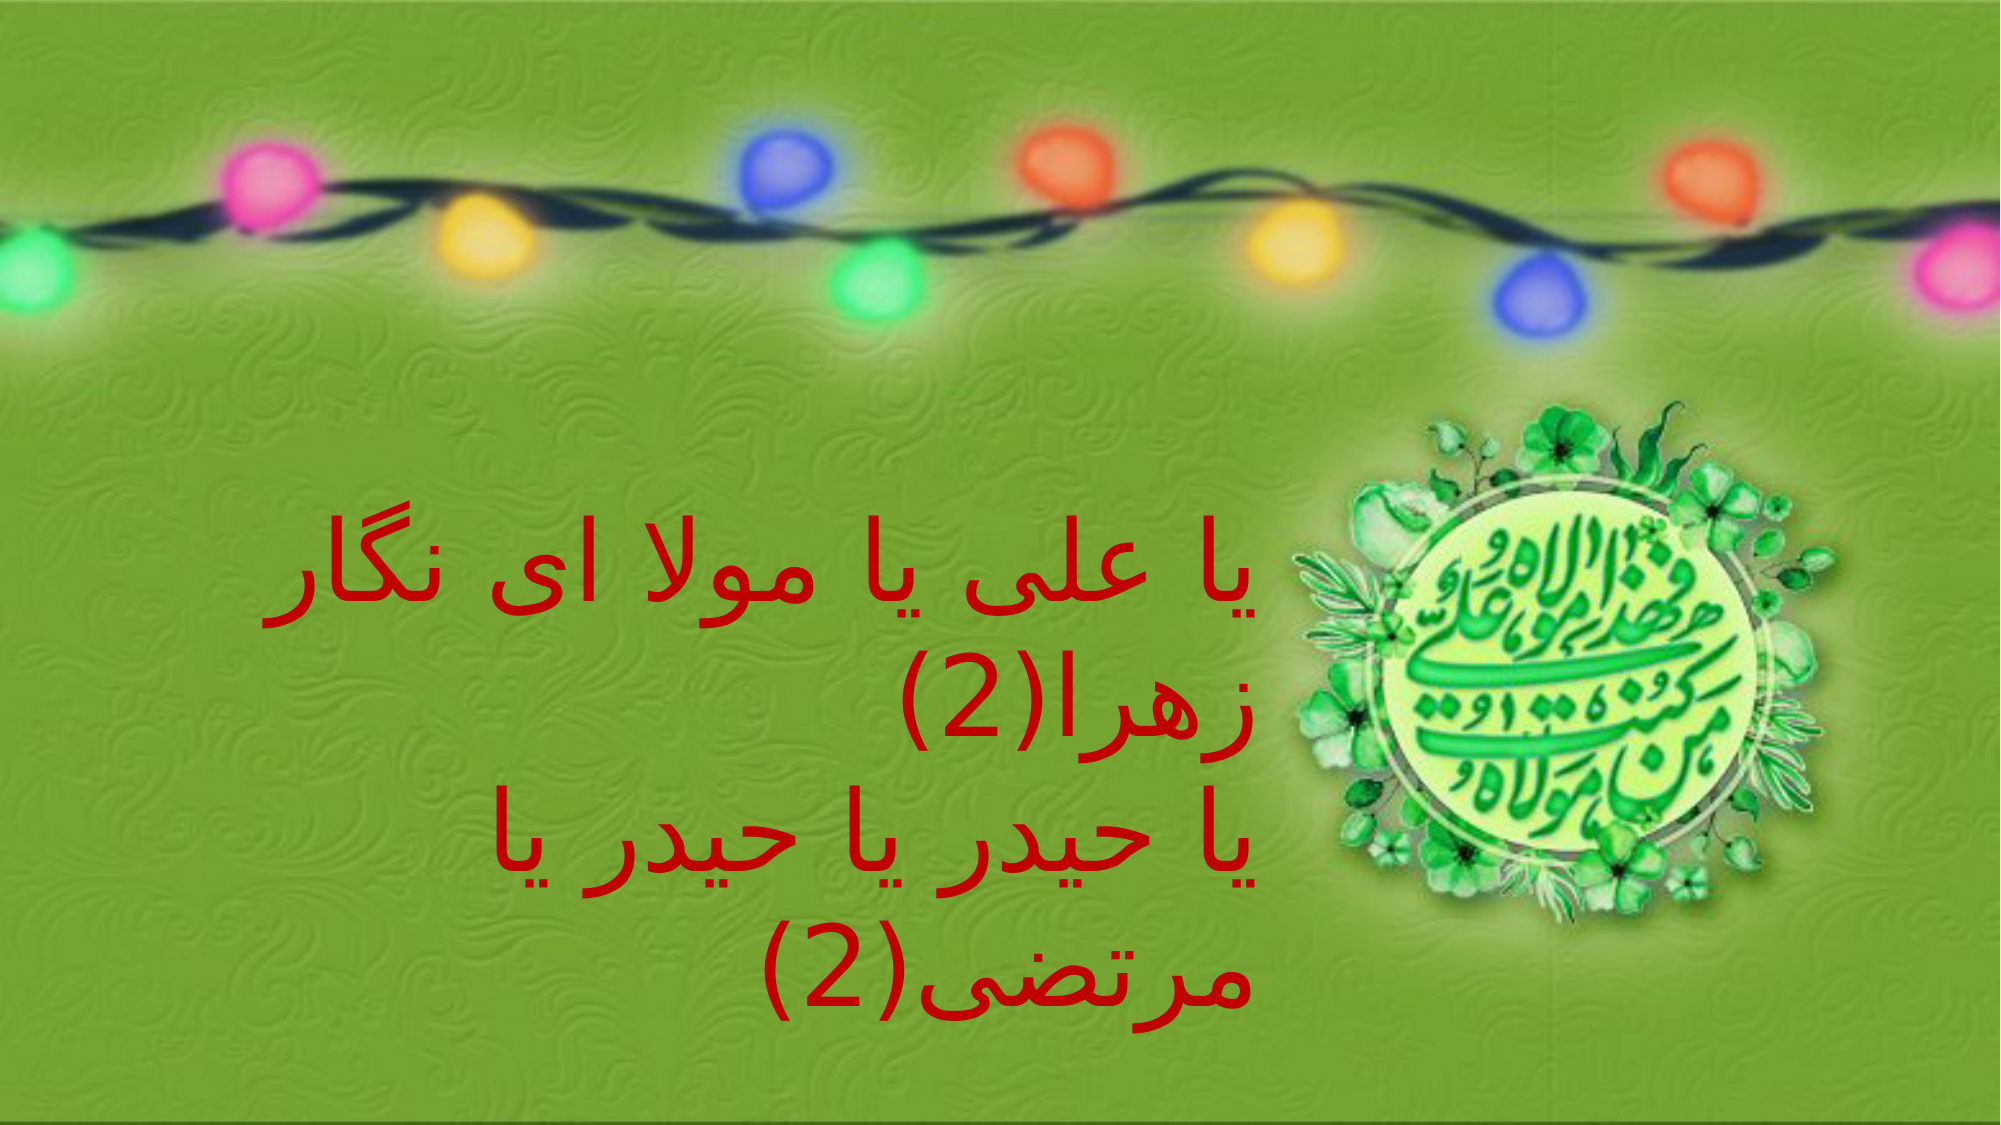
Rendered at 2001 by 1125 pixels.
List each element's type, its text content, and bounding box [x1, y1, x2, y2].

text_box یا علی یا مولا ای نگار زهرا(2) یا حیدر یا حیدر یا مرتضی(2) [0, 481, 1275, 1037]
picture [0, 0, 2001, 1125]
